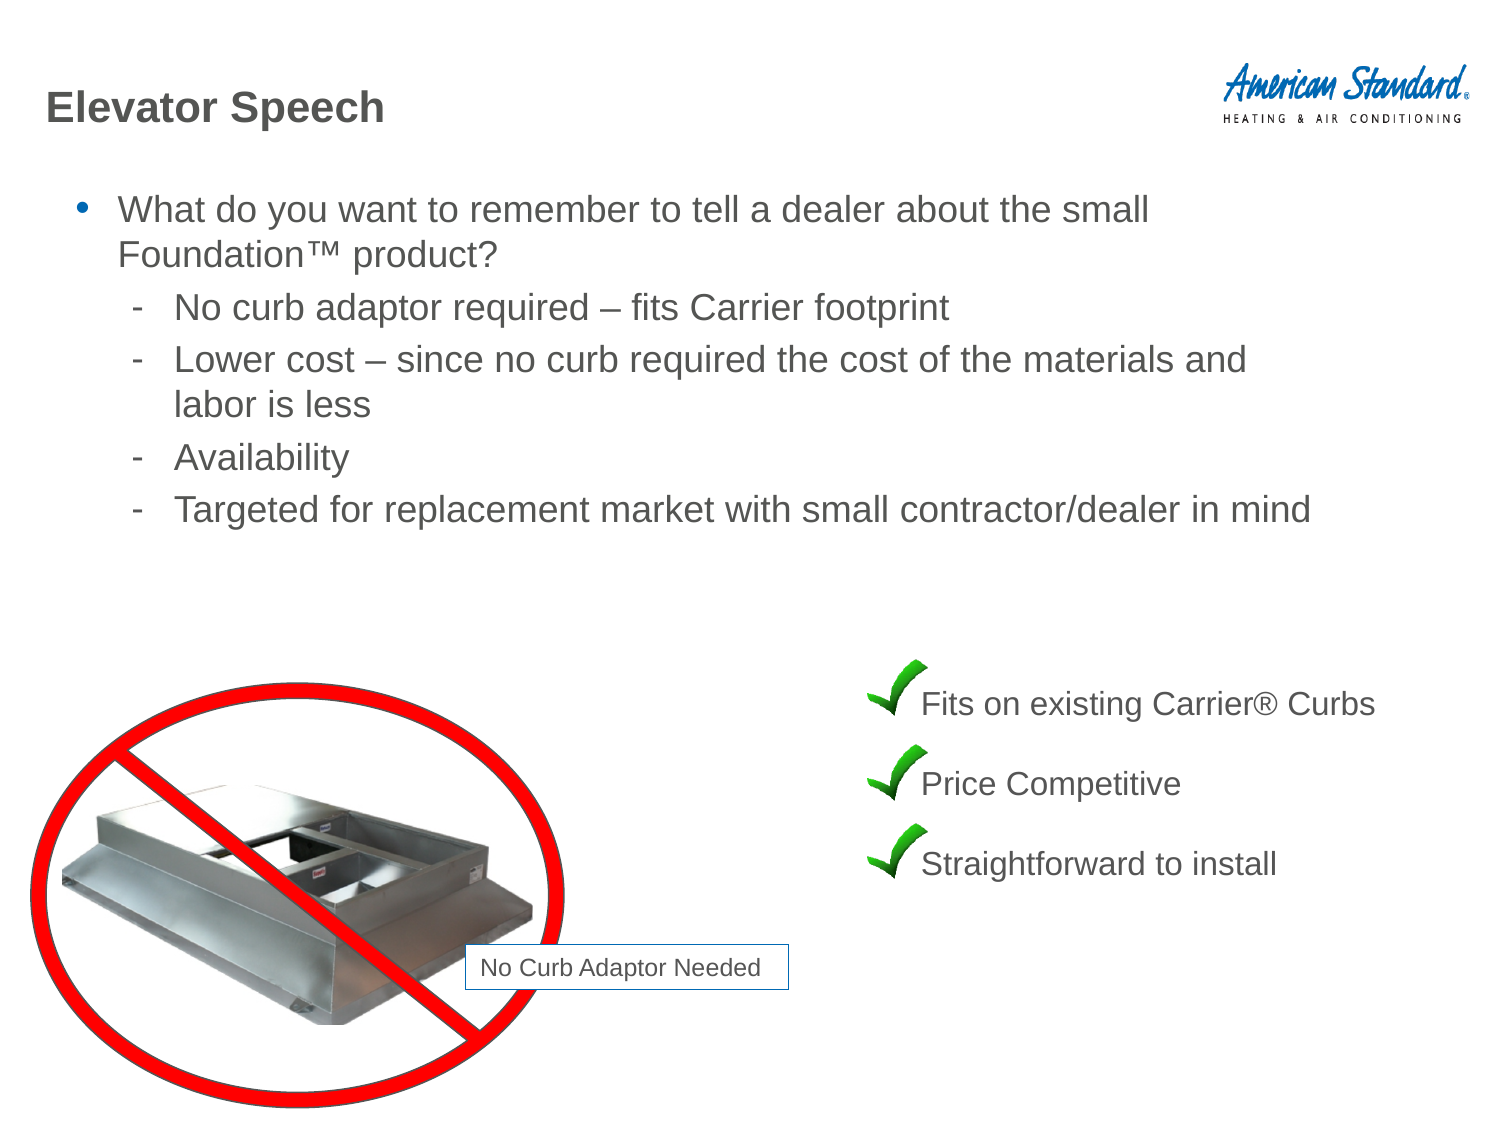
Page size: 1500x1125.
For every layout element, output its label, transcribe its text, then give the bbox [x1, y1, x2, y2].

text_box [71, 683, 524, 783]
text_box [538, 804, 564, 944]
text_box [94, 1033, 501, 1108]
list What do you want to remember to tell a dealer about the small Foundation™ product? No curb adaptor required – fits Carrier footprint Lower cost – since no curb required the cost of the materials and labor is less Availability Targeted for replacement market with small contractor/dealer in mind [60, 177, 1336, 942]
picture [856, 819, 934, 884]
picture [1202, 41, 1490, 138]
text_box Fits on existing Carrier® Curbs Price Competitive Straightforward to install [907, 674, 1439, 875]
picture [61, 784, 533, 1026]
text_box [30, 805, 56, 986]
title Elevator Speech [30, 38, 981, 139]
text_box No Curb Adaptor Needed [538, 944, 789, 990]
picture [856, 655, 934, 720]
picture [856, 740, 934, 805]
